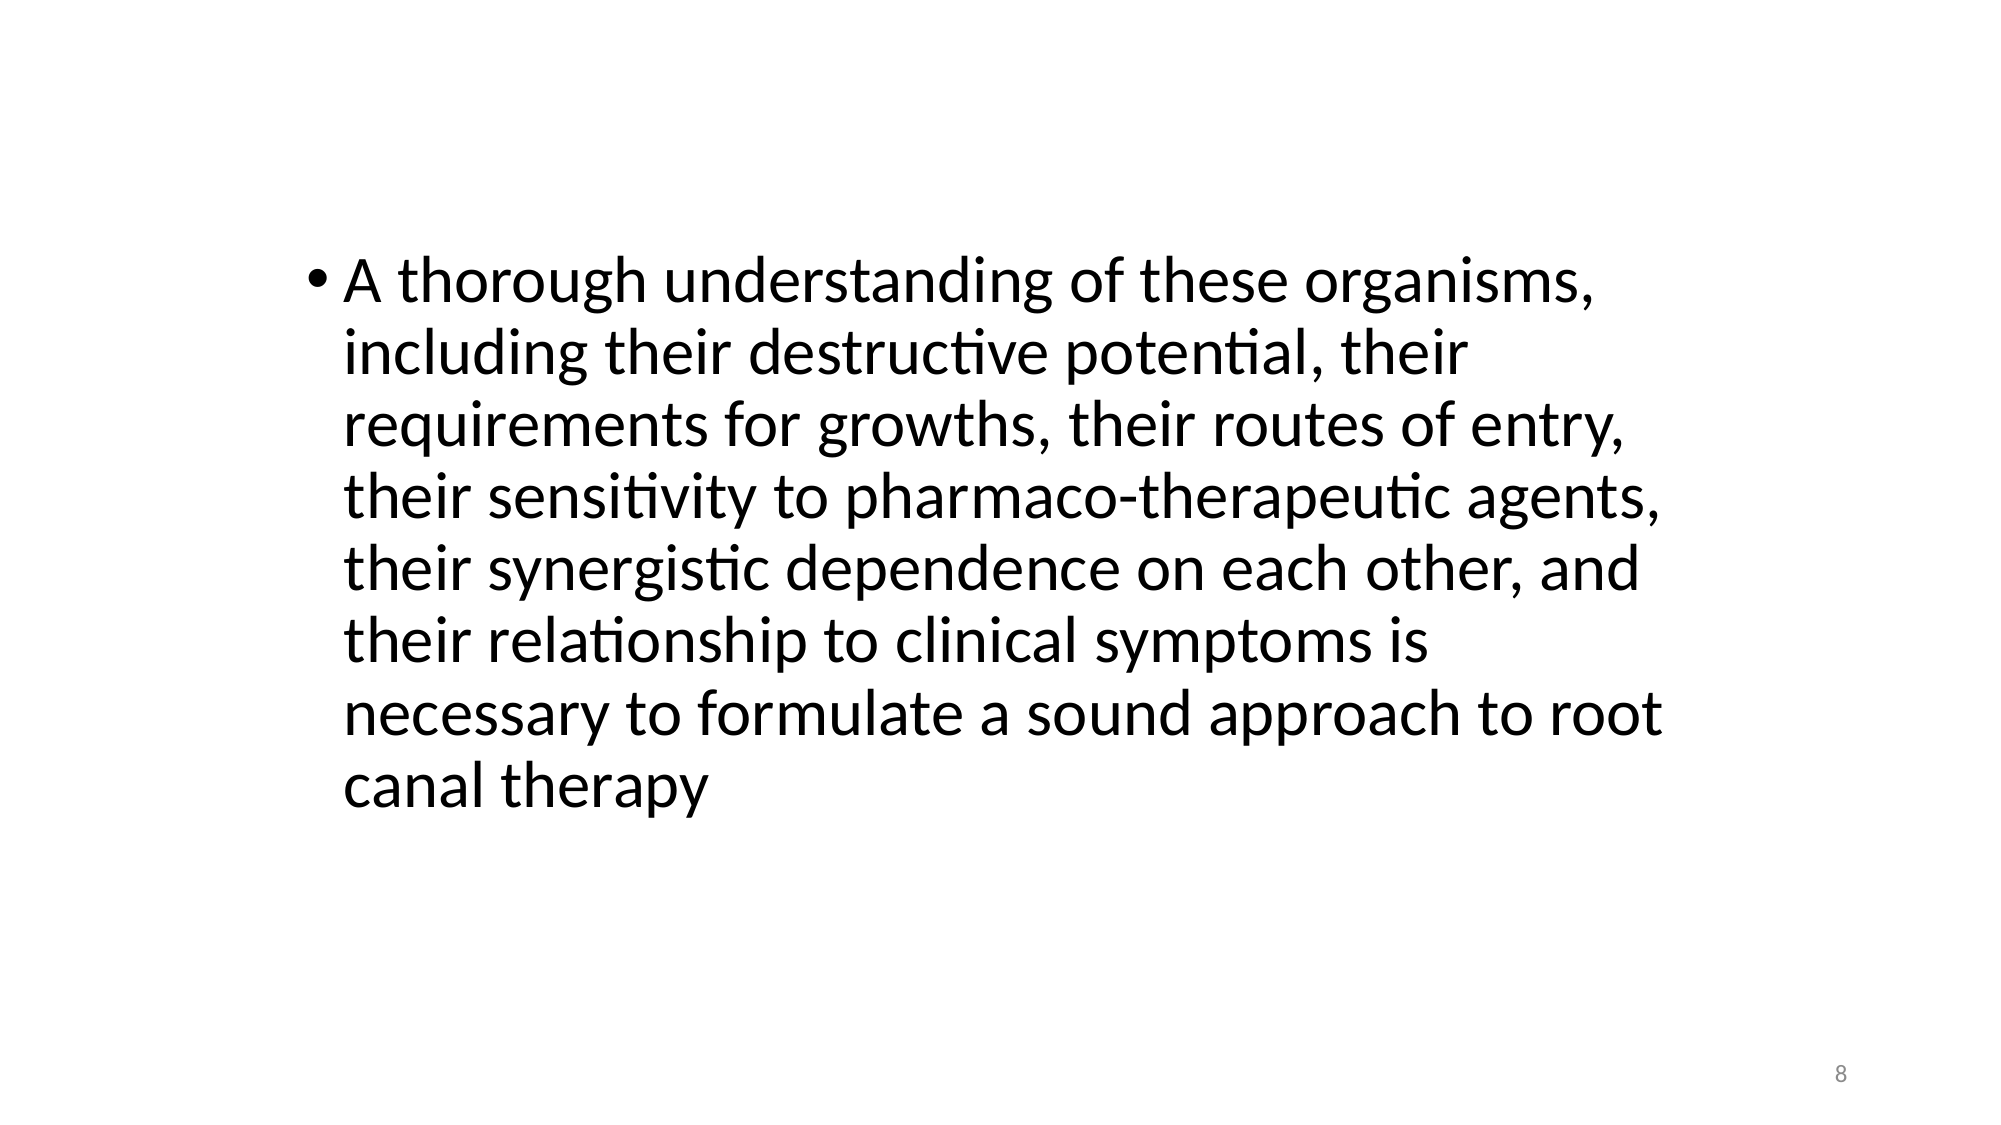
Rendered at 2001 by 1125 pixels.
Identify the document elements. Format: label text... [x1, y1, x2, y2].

slide_number 8 [1412, 1042, 1863, 1103]
list A thorough understanding of these organisms, including their destructive potential, their requirements for growths, their routes of entry, their sensitivity to pharmaco-therapeutic agents, their synergistic dependence on each other, and their relationship to clinical symptoms is necessary to formulate a sound approach to root canal therapy [291, 237, 1721, 1094]
